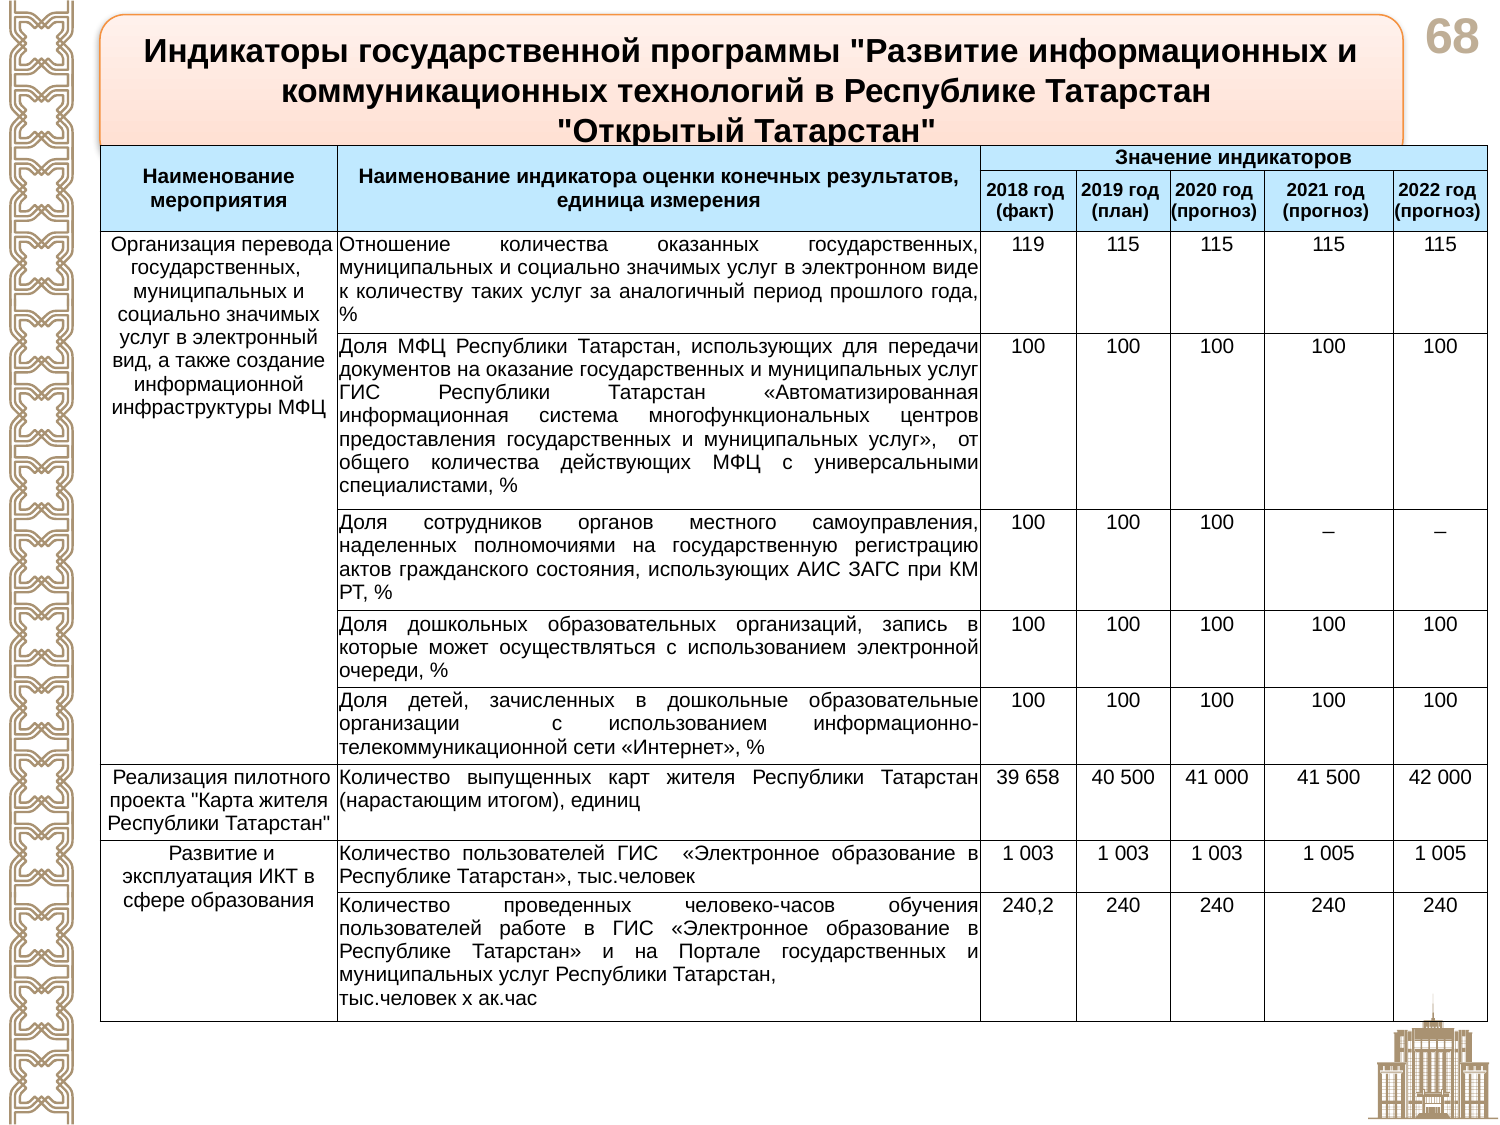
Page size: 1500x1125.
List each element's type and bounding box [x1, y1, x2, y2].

table_cell [1077, 232, 1170, 333]
table_cell [981, 841, 1076, 892]
table_cell [1394, 334, 1487, 509]
table_cell [1265, 510, 1393, 610]
table_cell [338, 510, 980, 610]
table_cell [338, 232, 980, 333]
table_cell [338, 765, 980, 840]
table_header [338, 146, 980, 231]
table_cell [1077, 334, 1170, 509]
table_cell [1077, 510, 1170, 610]
table_cell [338, 841, 980, 892]
table_cell [1265, 765, 1393, 840]
table_cell [981, 688, 1076, 764]
table_cell [1171, 232, 1264, 333]
table_cell [981, 232, 1076, 333]
table_cell [1171, 611, 1264, 687]
table_cell [981, 611, 1076, 687]
table_cell [1077, 171, 1170, 231]
text_box [99, 13, 1404, 145]
table_cell [338, 893, 980, 1021]
table_cell [1171, 510, 1264, 610]
table_cell [101, 841, 337, 1021]
table_cell [1394, 893, 1487, 1021]
table_cell [101, 232, 337, 764]
table_cell [1077, 765, 1170, 840]
table_cell [981, 510, 1076, 610]
table_cell [338, 611, 980, 687]
table_cell [1394, 232, 1487, 333]
table_cell [1265, 171, 1393, 231]
table_cell [1077, 611, 1170, 687]
table_cell [1265, 334, 1393, 509]
table_cell [1265, 841, 1393, 892]
table_cell [1265, 688, 1393, 764]
table_cell [1077, 841, 1170, 892]
table_cell [1265, 232, 1393, 333]
table_cell [1171, 171, 1264, 231]
table_header [101, 146, 337, 231]
table_cell [1394, 841, 1487, 892]
table_cell [1265, 893, 1393, 1021]
table_cell [981, 334, 1076, 509]
table_cell [1265, 611, 1393, 687]
table_cell [981, 765, 1076, 840]
table_cell [1171, 893, 1264, 1021]
table_cell [1394, 611, 1487, 687]
table_cell [1077, 893, 1170, 1021]
table_cell [1171, 688, 1264, 764]
table_cell [1394, 688, 1487, 764]
table_cell [1171, 334, 1264, 509]
table_cell [1394, 765, 1487, 840]
table_cell [338, 334, 980, 509]
table_cell [1394, 171, 1487, 231]
table_cell [1171, 841, 1264, 892]
table_cell [981, 171, 1076, 231]
table_header [981, 146, 1487, 170]
table_cell [981, 893, 1076, 1021]
table_cell [1171, 765, 1264, 840]
table_cell [338, 688, 980, 764]
table_cell [1394, 510, 1487, 610]
table_cell [101, 765, 337, 840]
table_cell [1077, 688, 1170, 764]
